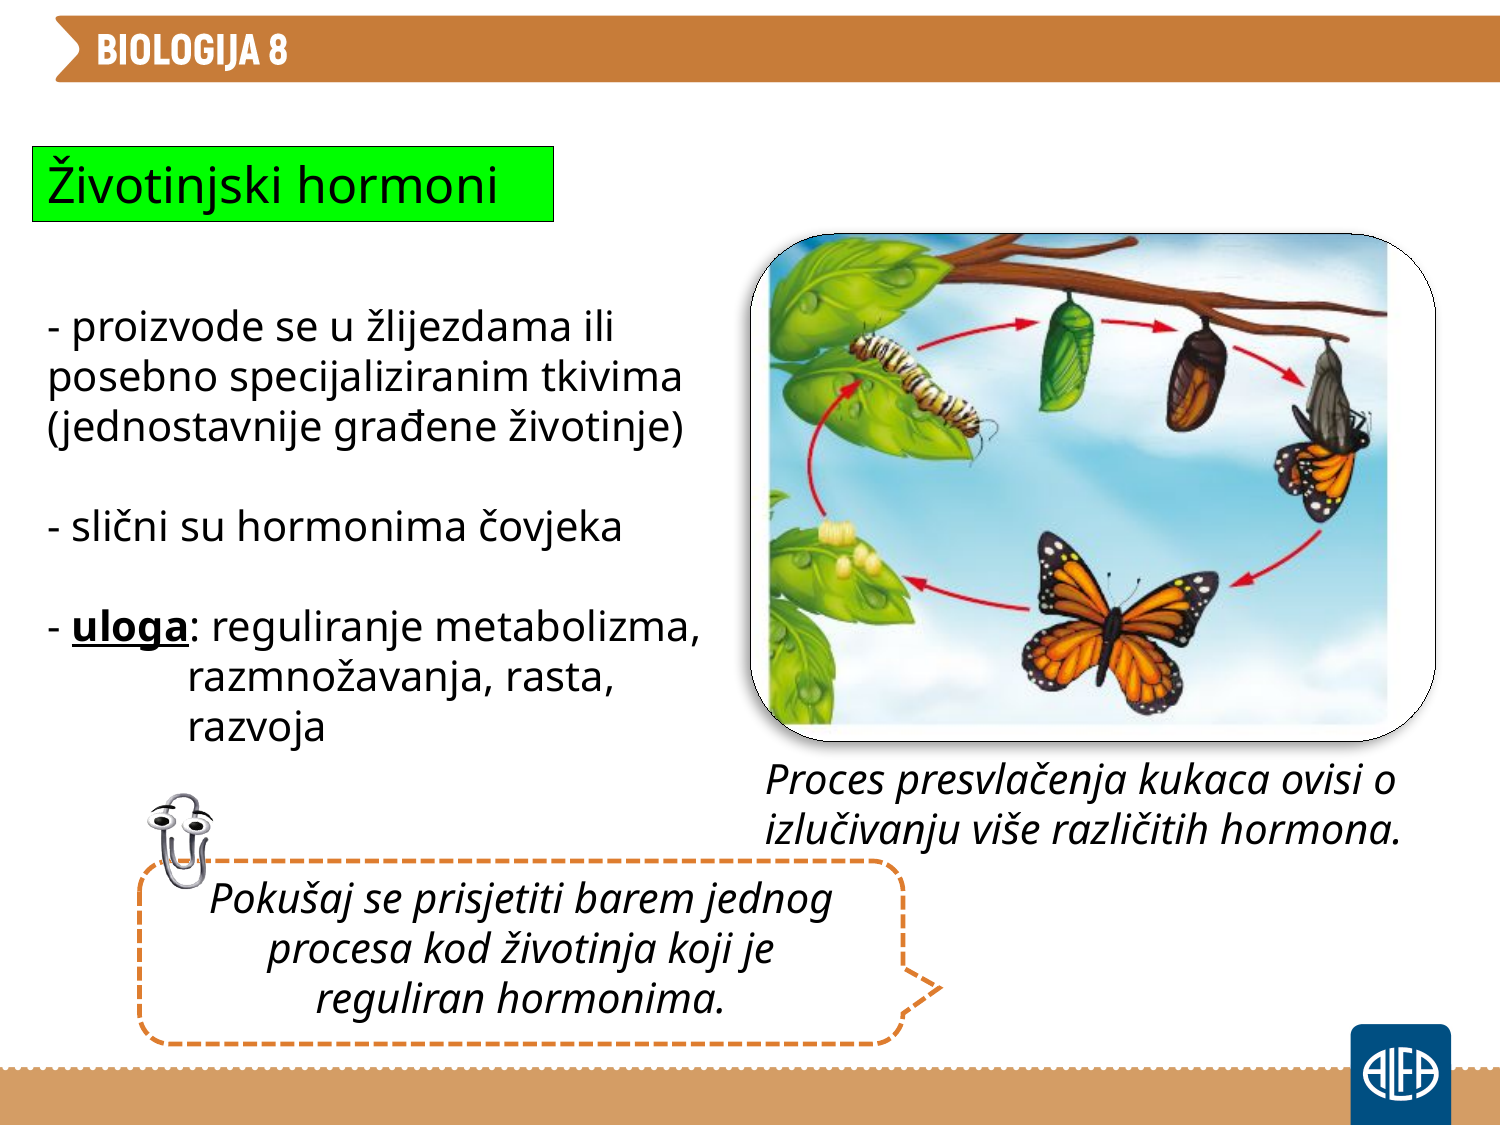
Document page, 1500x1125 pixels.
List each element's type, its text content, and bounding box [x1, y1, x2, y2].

text_box [138, 859, 940, 1046]
text_box Pokušaj se prisjetiti barem jednog procesa kod životinja koji je reguliran hormonima. [188, 864, 854, 1030]
text_box Životinjski hormoni [32, 146, 554, 222]
text_box Proces presvlačenja kukaca ovisi o izlučivanju više različitih hormona. [749, 745, 1500, 861]
text_box - proizvode se u žlijezdama ili posebno specijaliziranim tkivima (jednostavnije građene životinje) - slični su hormonima čovjeka - uloga: reguliranje metabolizma, razmnožavanja, rasta, razvoja [32, 291, 735, 757]
picture [0, 0, 1500, 1125]
